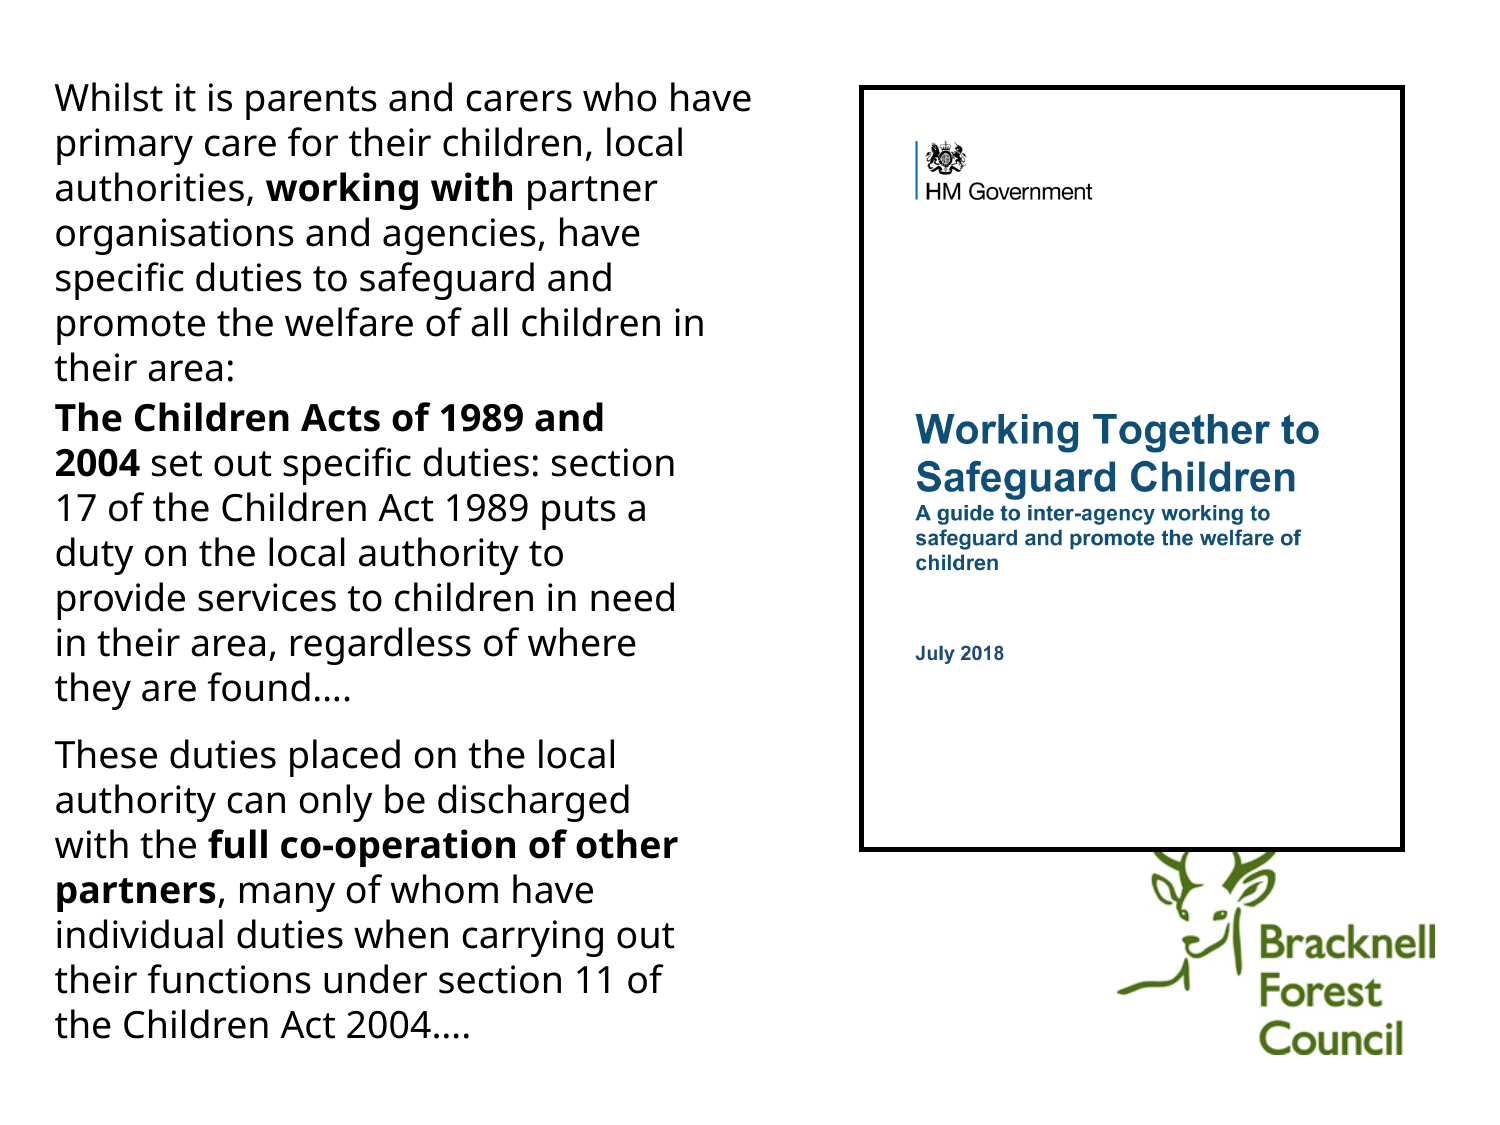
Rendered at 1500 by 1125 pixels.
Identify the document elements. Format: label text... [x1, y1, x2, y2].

picture [1117, 801, 1435, 1055]
picture [864, 89, 1400, 847]
text_box The Children Acts of 1989 and 2004 set out specific duties: section 17 of the Children Act 1989 puts a duty on the local authority to provide services to children in need in their area, regardless of where they are found…. These duties placed on the local authority can only be discharged with the full co-operation of other partners, many of whom have individual duties when carrying out their functions under section 11 of the Children Act 2004…. [39, 397, 702, 1054]
text_box Whilst it is parents and carers who have primary care for their children, local authorities, working with partner organisations and agencies, have specific duties to safeguard and promote the welfare of all children in their area: [39, 66, 790, 397]
